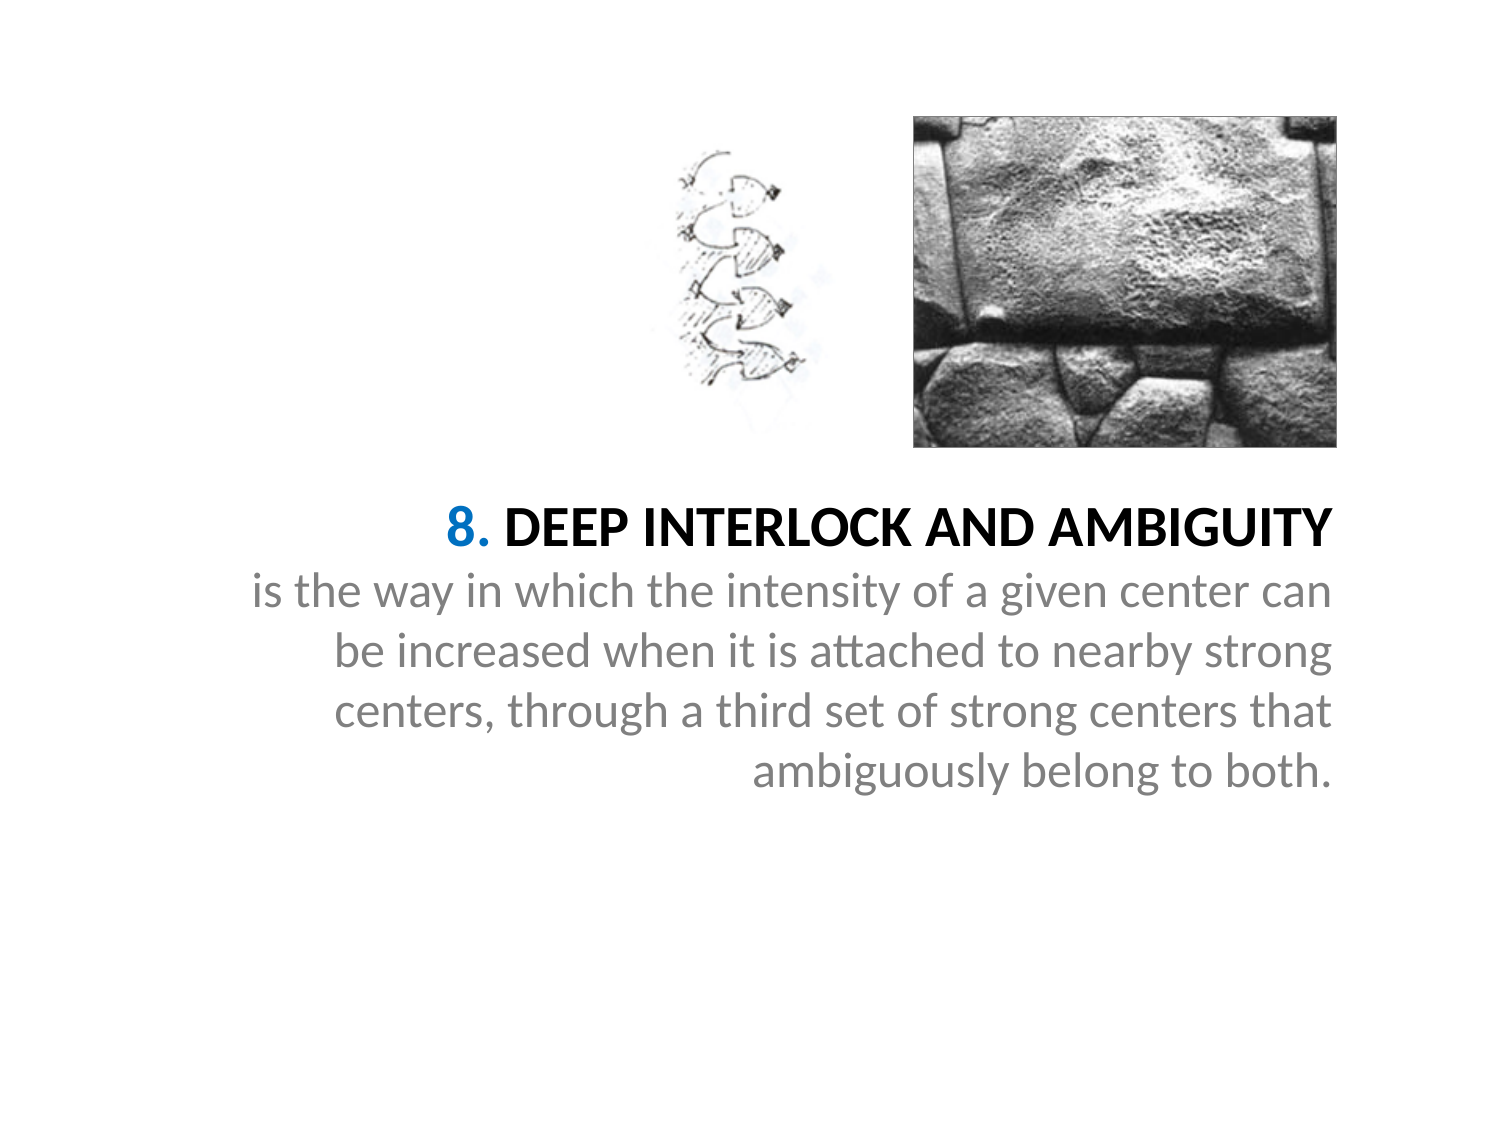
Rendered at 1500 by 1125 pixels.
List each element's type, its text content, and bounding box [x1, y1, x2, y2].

picture [644, 128, 837, 435]
text_box 8. DEEP INTERLOCK AND AMBIGUITY is the way in which the intensity of a given center can be increased when it is attached to nearby strong centers, through a third set of strong centers that ambiguously belong to both. [234, 480, 1348, 806]
picture [913, 116, 1337, 448]
